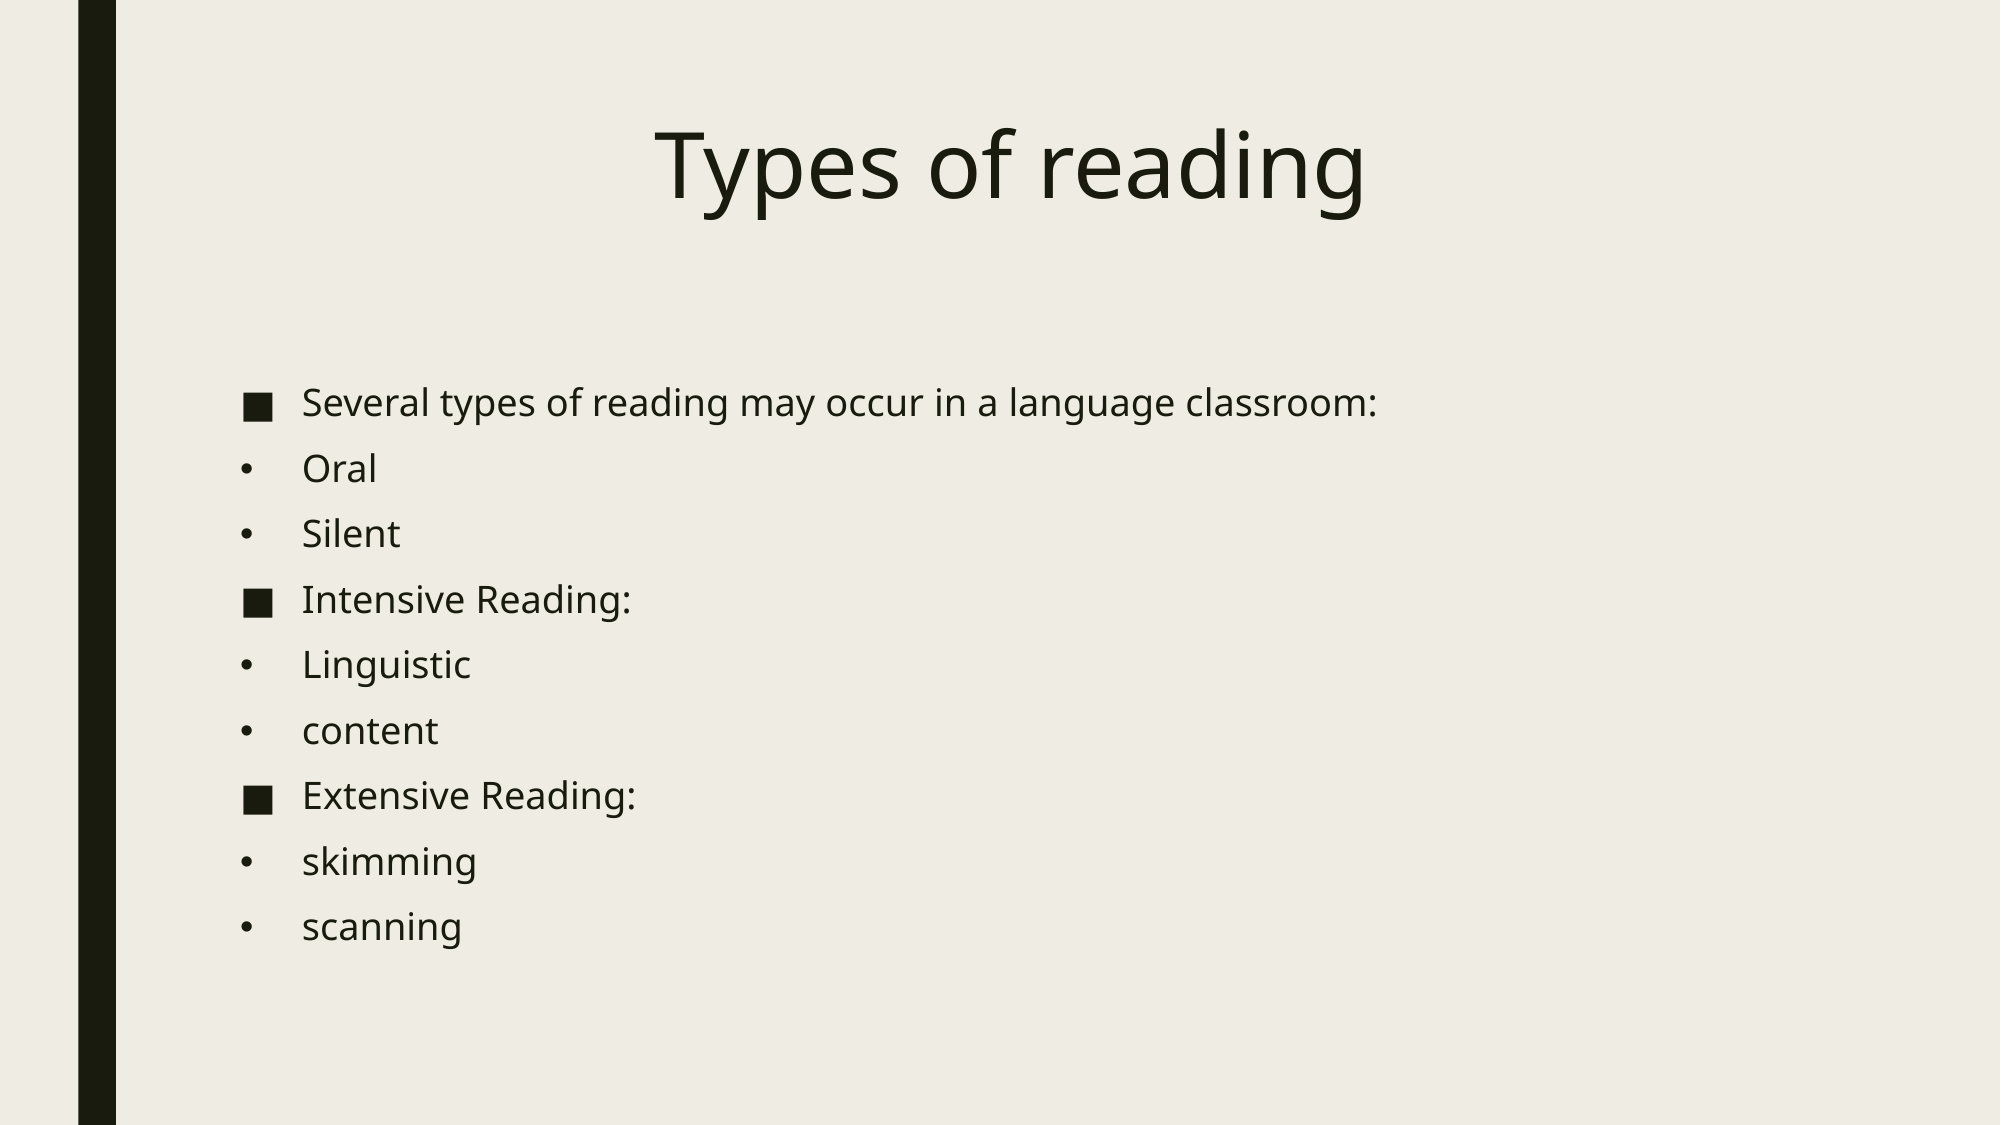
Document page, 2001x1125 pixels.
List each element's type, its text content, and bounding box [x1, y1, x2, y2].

title Types of reading [225, 112, 1800, 357]
list Several types of reading may occur in a language classroom: Oral Silent Intensive Reading: Linguistic content Extensive Reading: skimming scanning [225, 375, 1800, 963]
